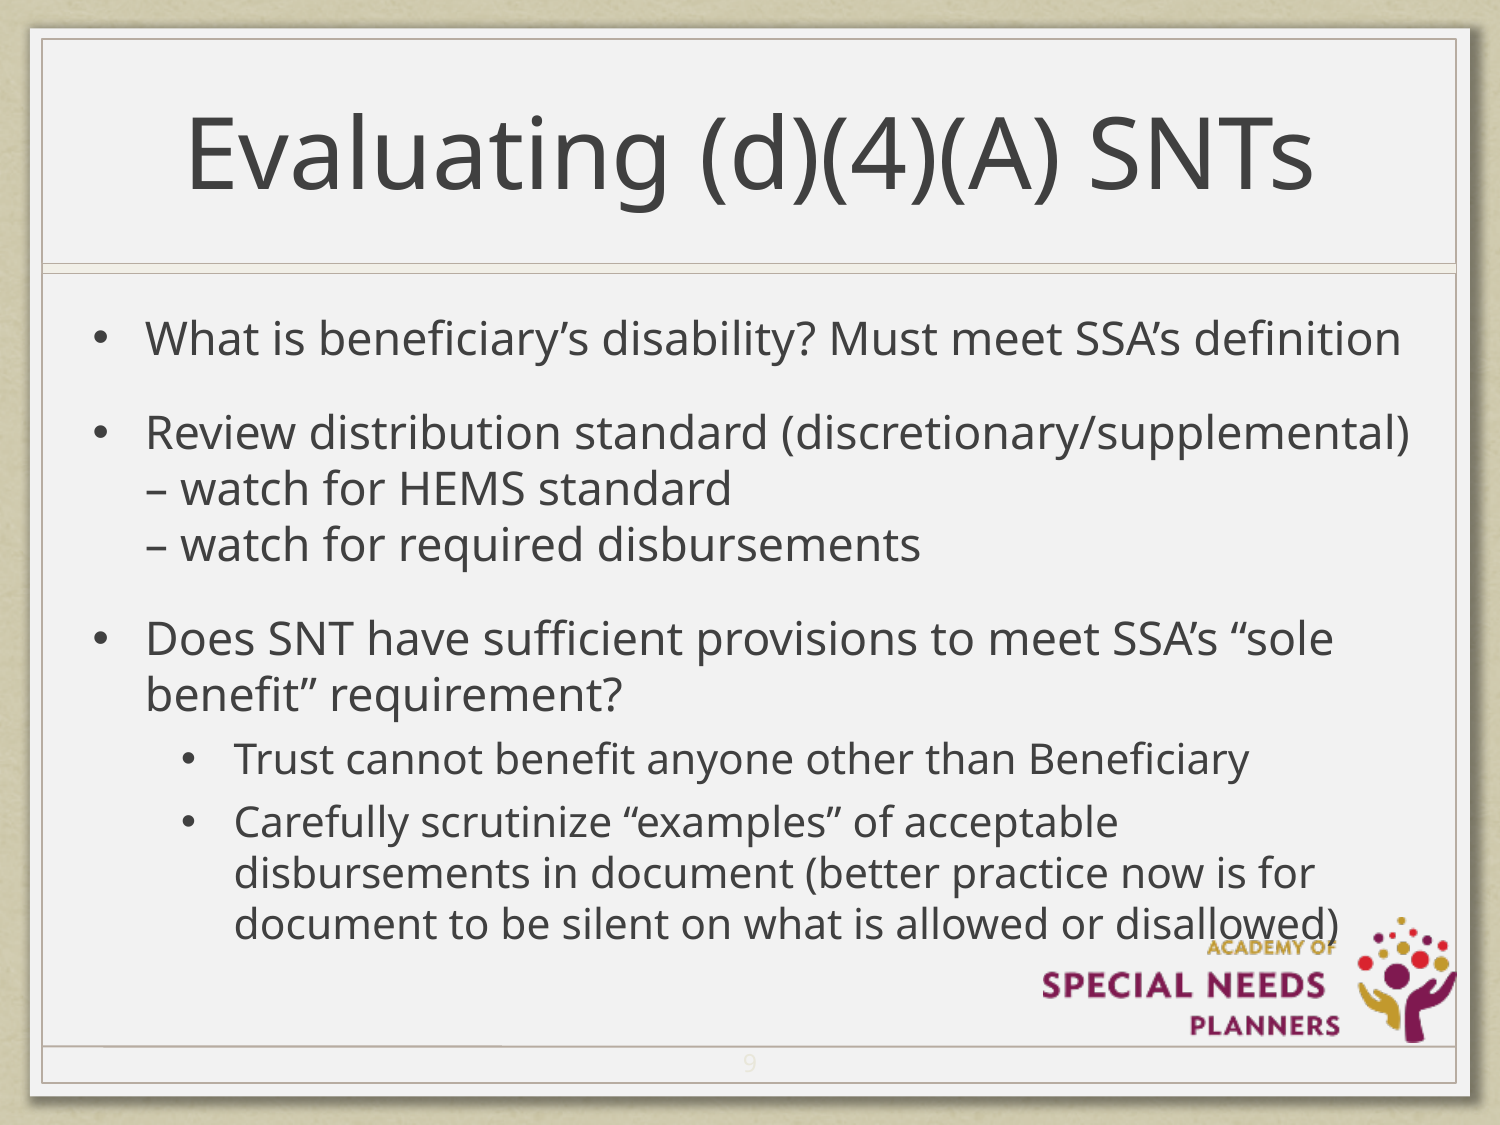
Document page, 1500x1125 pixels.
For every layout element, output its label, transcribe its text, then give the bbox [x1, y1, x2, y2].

picture [1043, 917, 1457, 1043]
list What is beneficiary’s disability? Must meet SSA’s definition Review distribution standard (discretionary/supplemental) – watch for HEMS standard – watch for required disbursements Does SNT have sufficient provisions to meet SSA’s “sole benefit” requirement? Trust cannot benefit anyone other than Beneficiary Carefully scrutinize “examples” of acceptable disbursements in document (better practice now is for document to be silent on what is allowed or disallowed) [77, 301, 1427, 995]
title Evaluating (d)(4)(A) SNTs [147, 40, 1353, 260]
slide_number 9 [687, 1042, 813, 1088]
